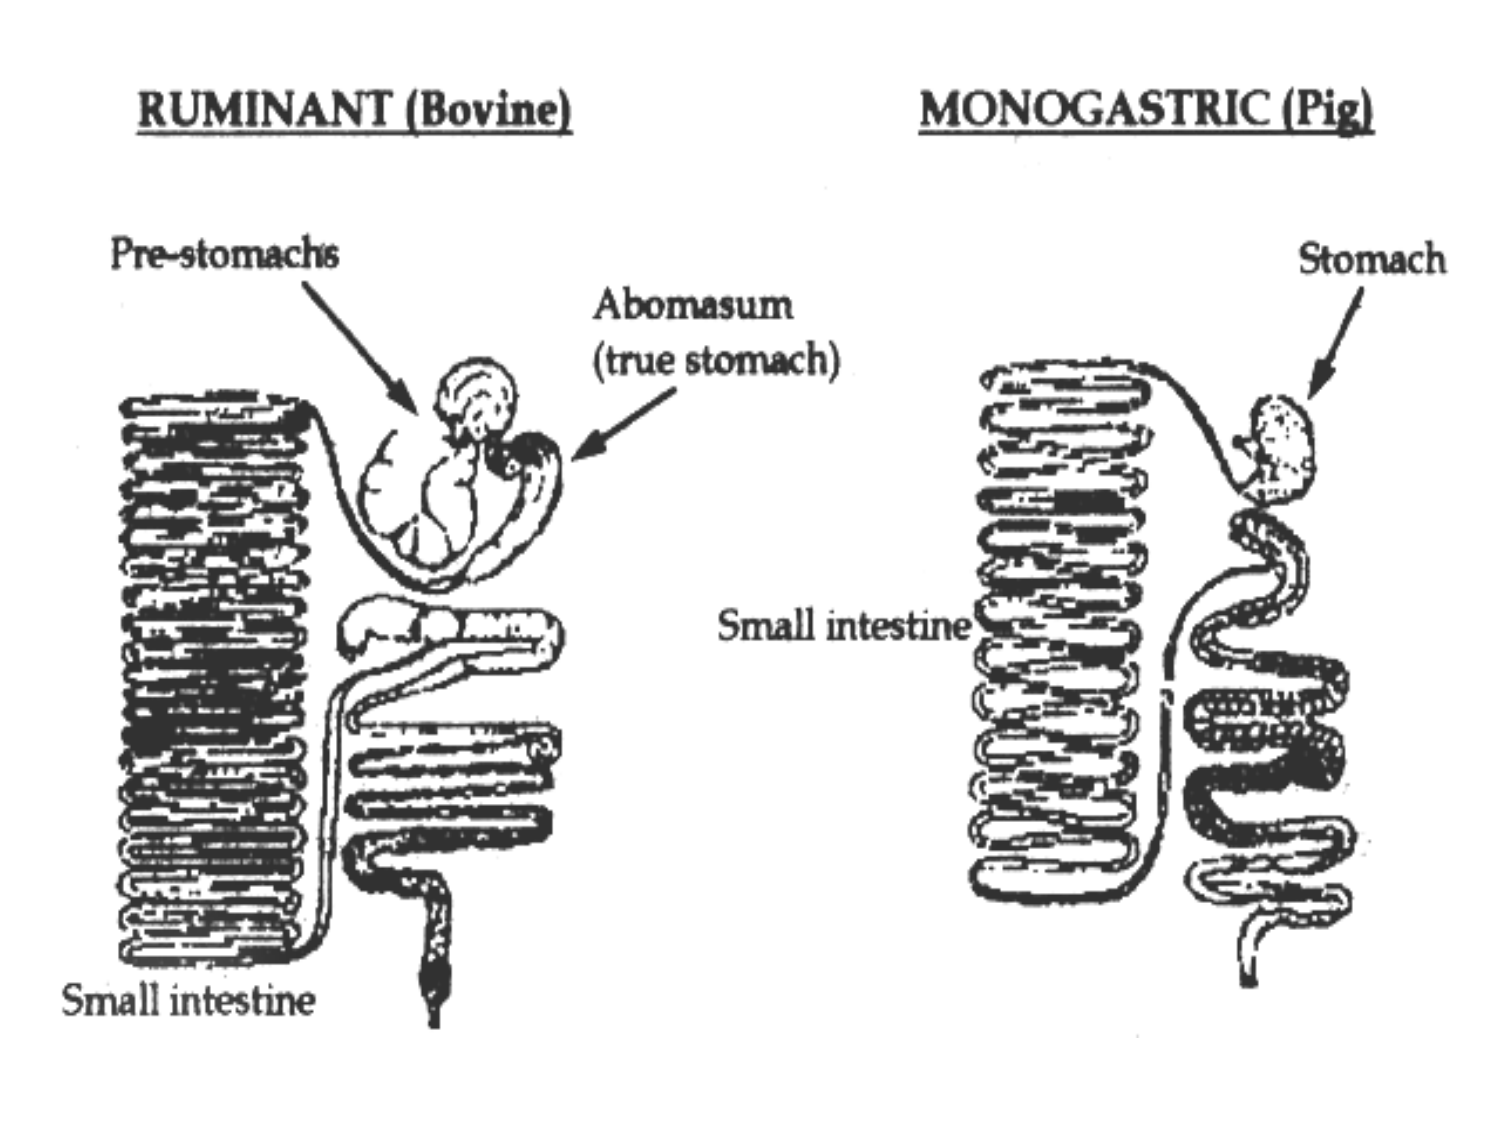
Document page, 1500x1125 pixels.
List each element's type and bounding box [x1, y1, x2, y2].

picture [56, 74, 1463, 1038]
